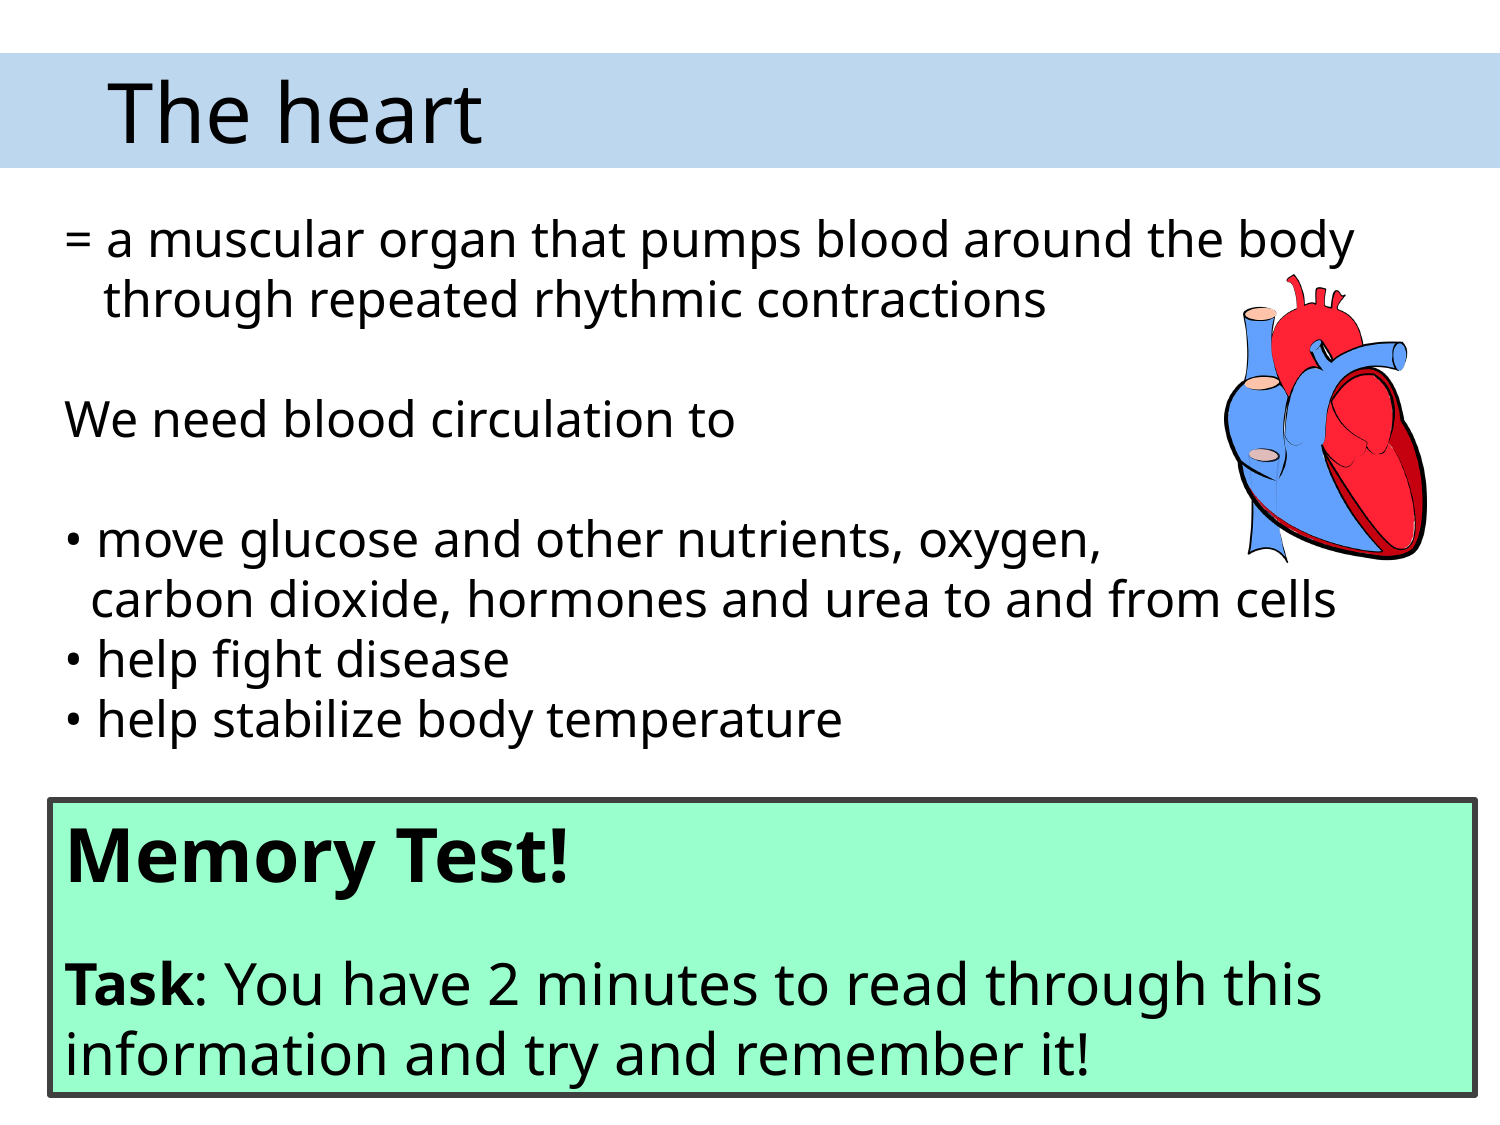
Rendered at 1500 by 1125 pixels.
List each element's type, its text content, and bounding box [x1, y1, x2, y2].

text_box = a muscular organ that pumps blood around the body through repeated rhythmic contractions We need blood circulation to • move glucose and other nutrients, oxygen, carbon dioxide, hormones and urea to and from cells • help fight disease • help stabilize body temperature [50, 199, 1378, 755]
picture [1224, 274, 1427, 563]
text_box The heart [0, 53, 1500, 168]
text_box Memory Test! Task: You have 2 minutes to read through this information and try and remember it! [49, 800, 1475, 1095]
